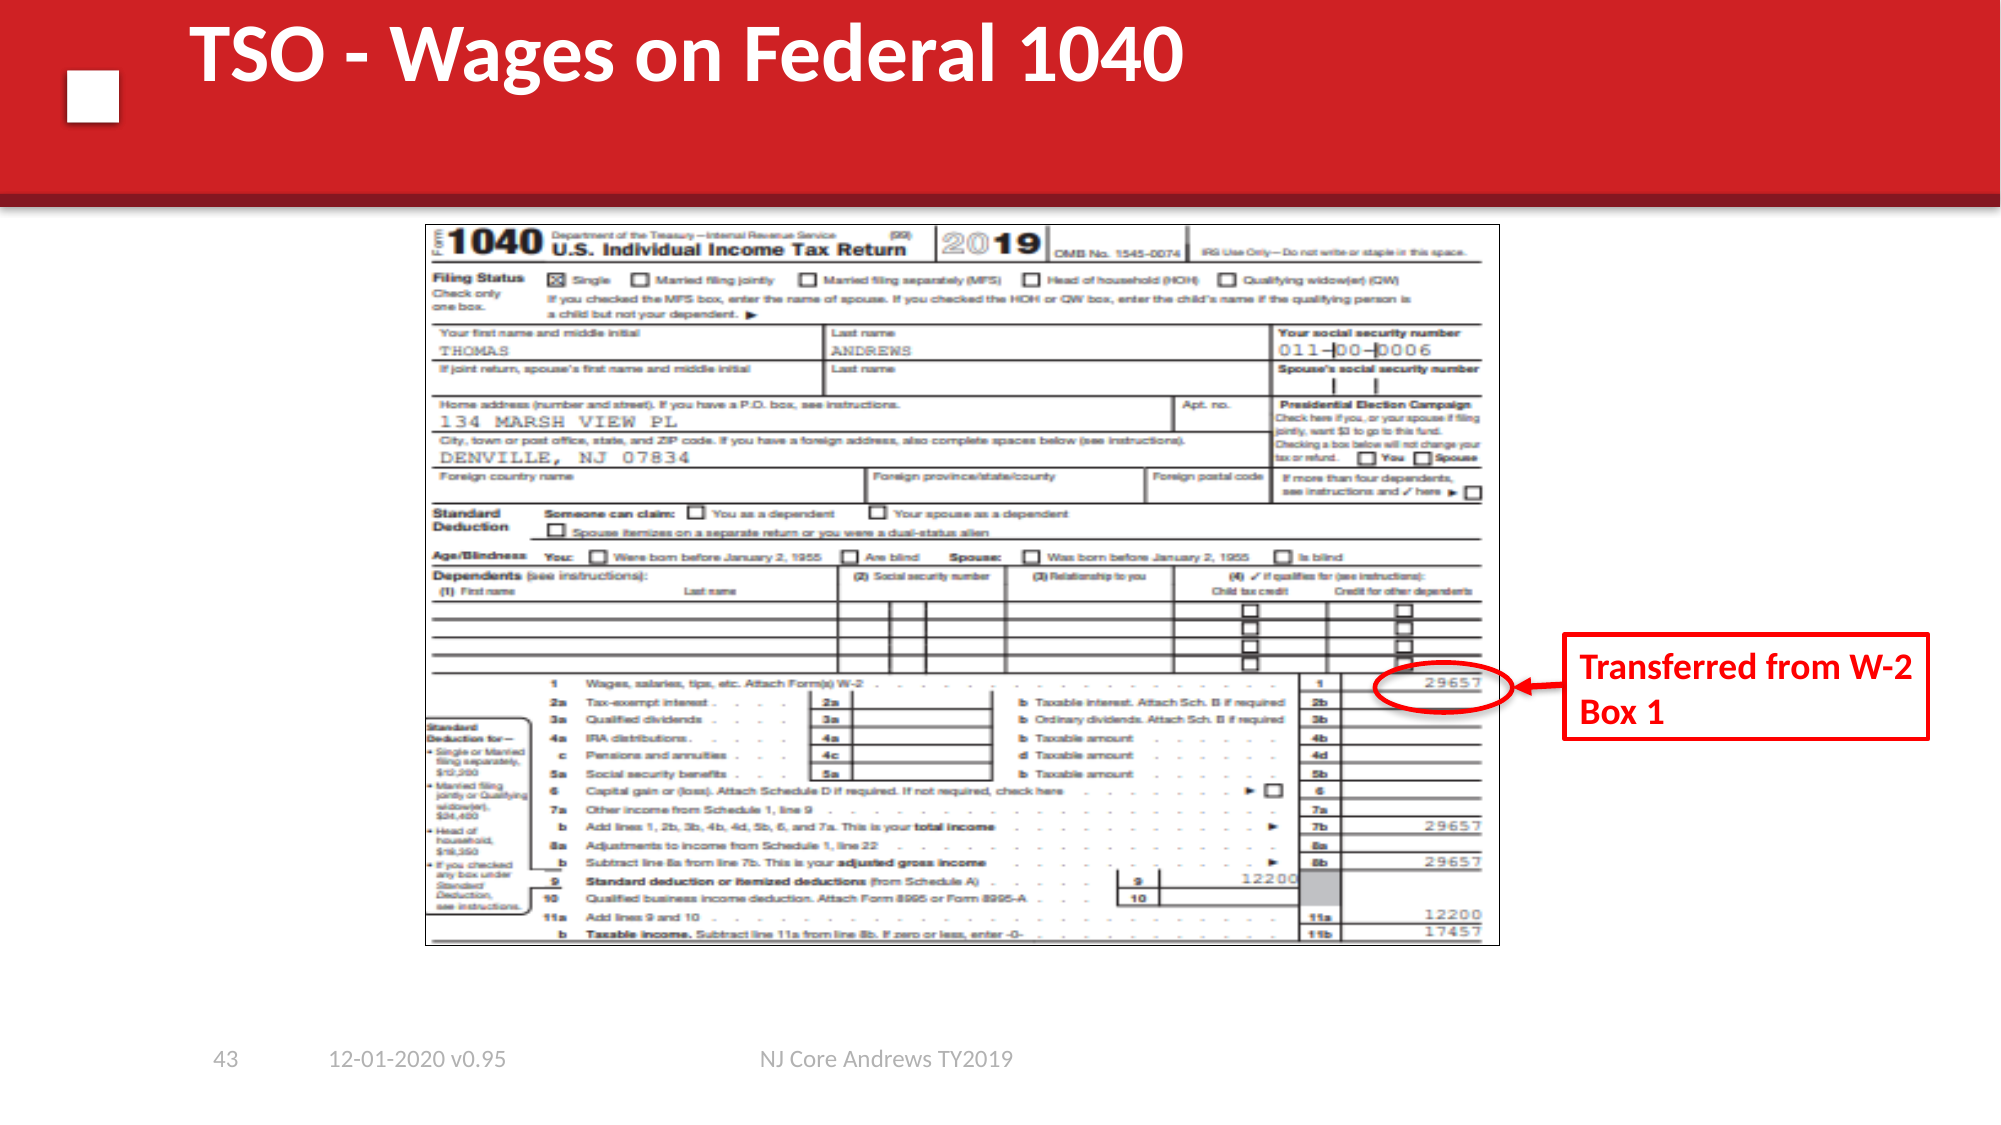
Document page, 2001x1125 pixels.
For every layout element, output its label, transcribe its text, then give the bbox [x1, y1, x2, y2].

text_box Transferred from W-2 Box 1 [1564, 634, 1928, 740]
footer NJ Core Andrews TY2019 [570, 1027, 1204, 1088]
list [424, 224, 1501, 946]
title TSO - Wages on Federal 1040 [174, 4, 1775, 193]
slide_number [313, 1027, 532, 1088]
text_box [1512, 684, 1563, 688]
slide_number 43 [99, 1027, 254, 1088]
text_box [1504, 674, 1512, 701]
